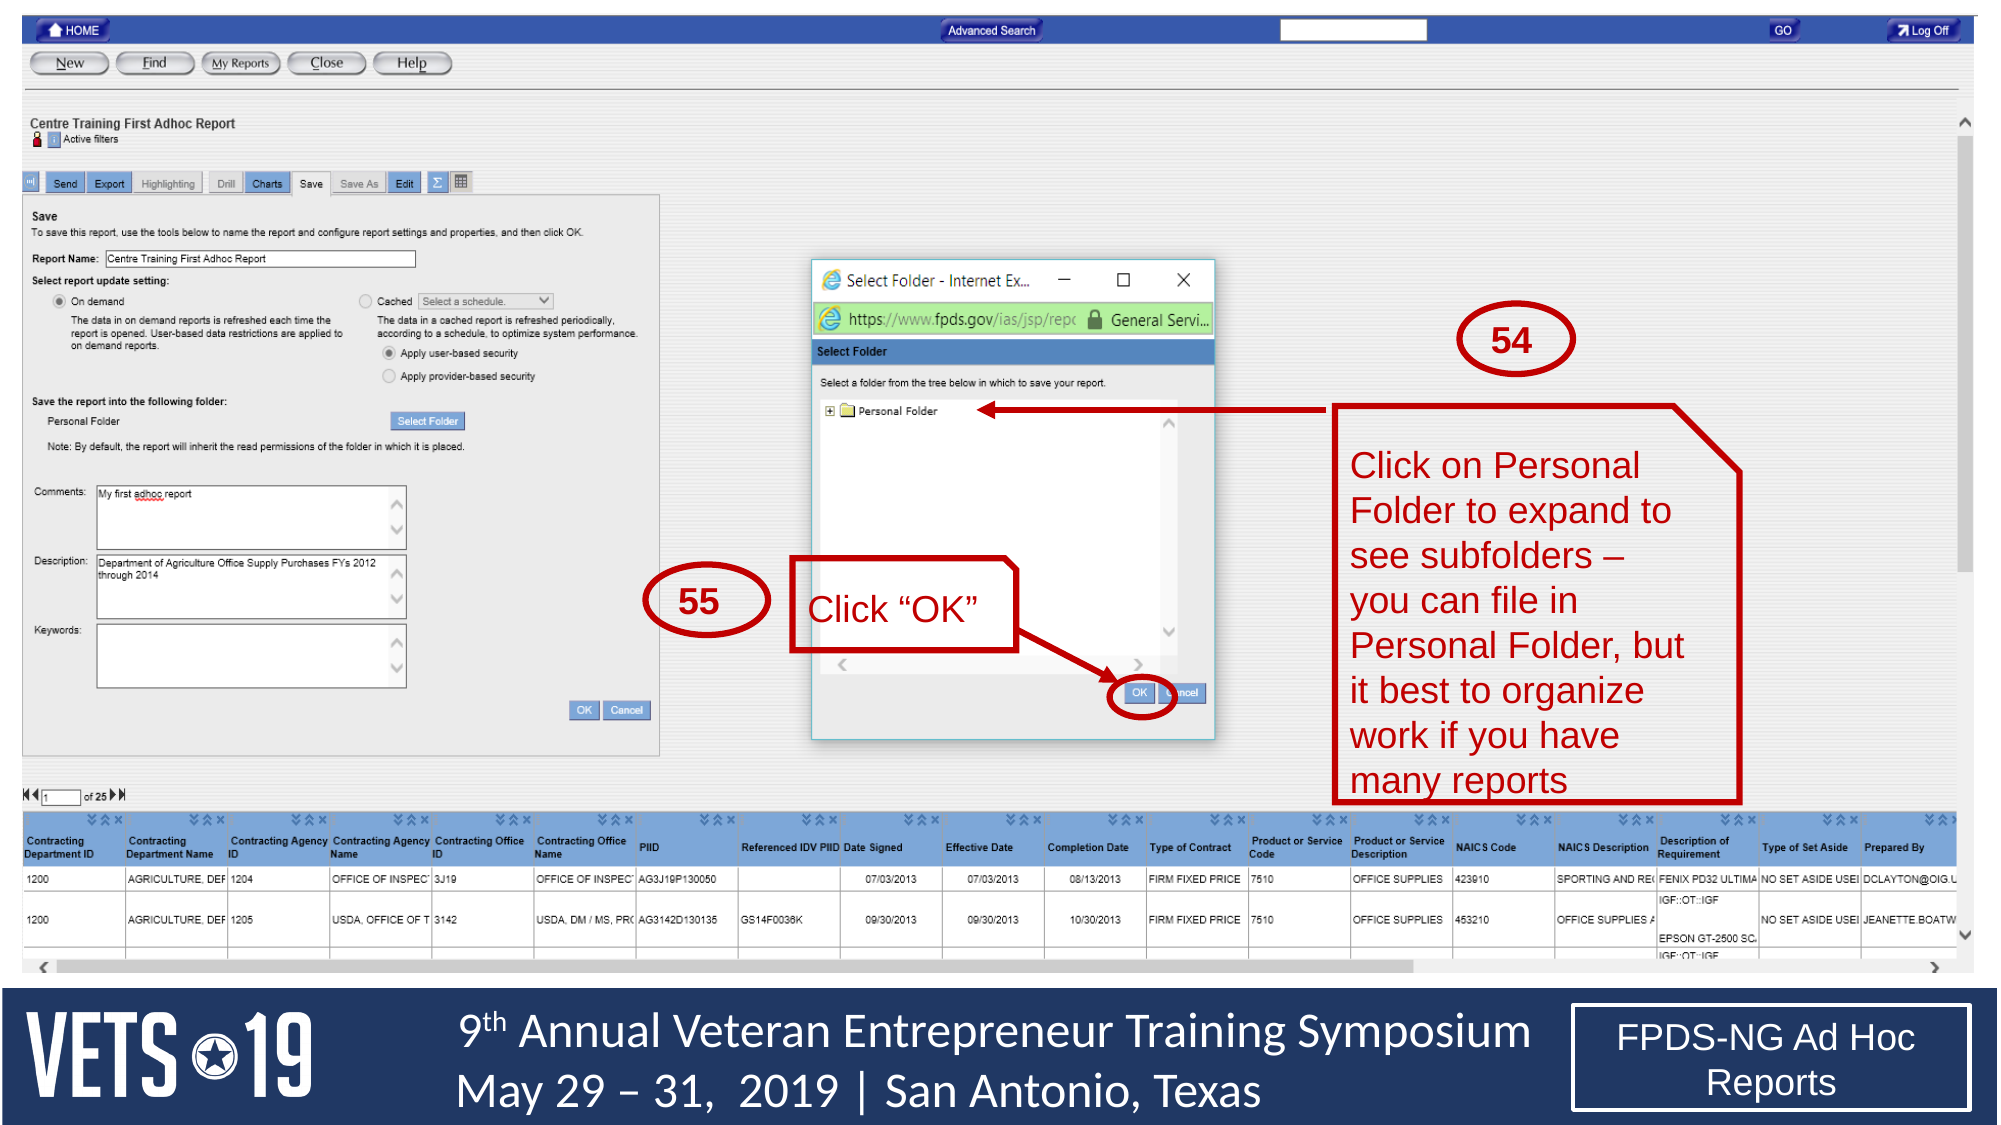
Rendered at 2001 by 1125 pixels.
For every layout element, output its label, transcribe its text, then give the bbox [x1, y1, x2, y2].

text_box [1016, 629, 1120, 683]
text_box FPDS-NG Ad Hoc Reports [1573, 1005, 1970, 1110]
picture [22, 13, 1978, 974]
